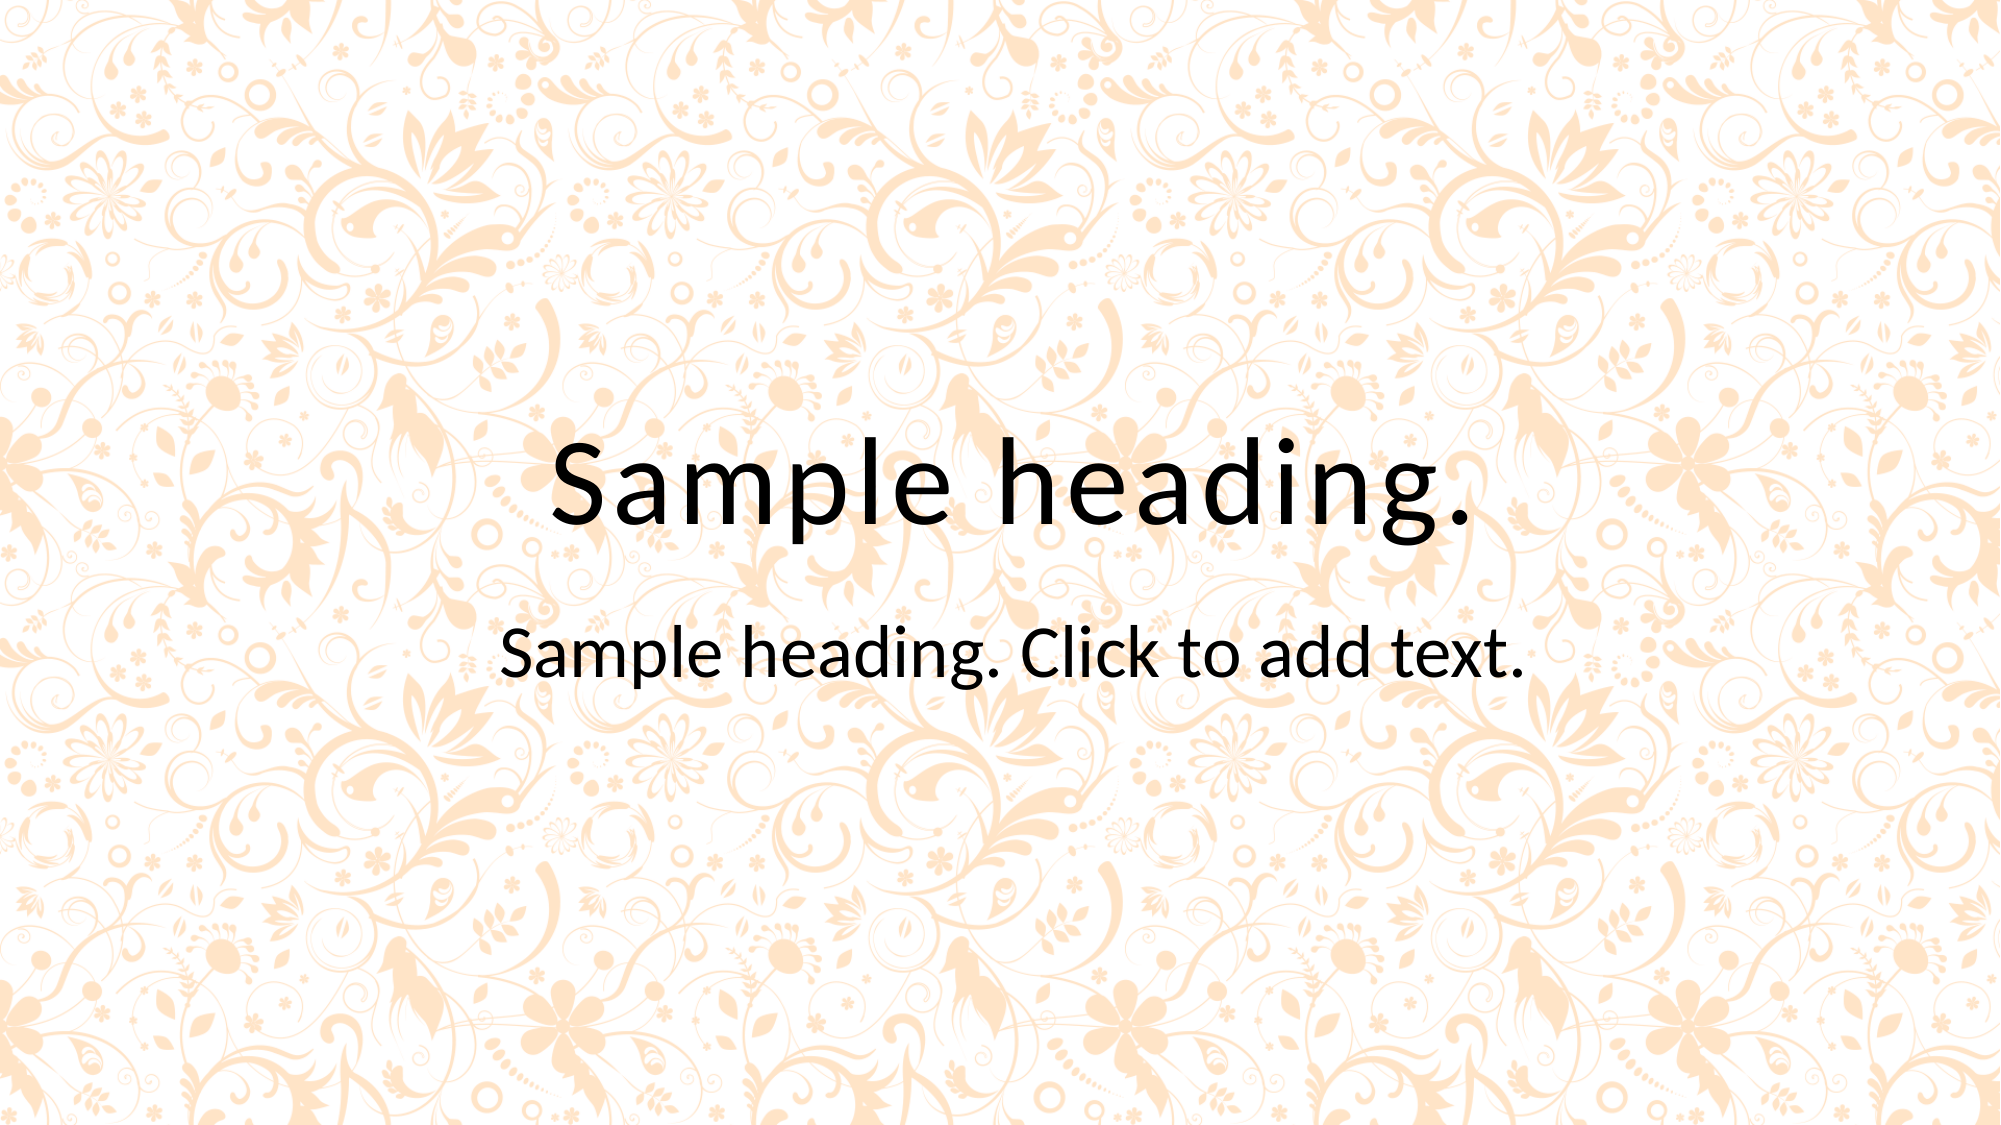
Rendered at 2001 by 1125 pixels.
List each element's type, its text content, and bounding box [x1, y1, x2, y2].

picture [0, 0, 2000, 1125]
title Sample heading. [104, 392, 1922, 610]
list Sample heading. Click to add text. [107, 594, 1921, 767]
